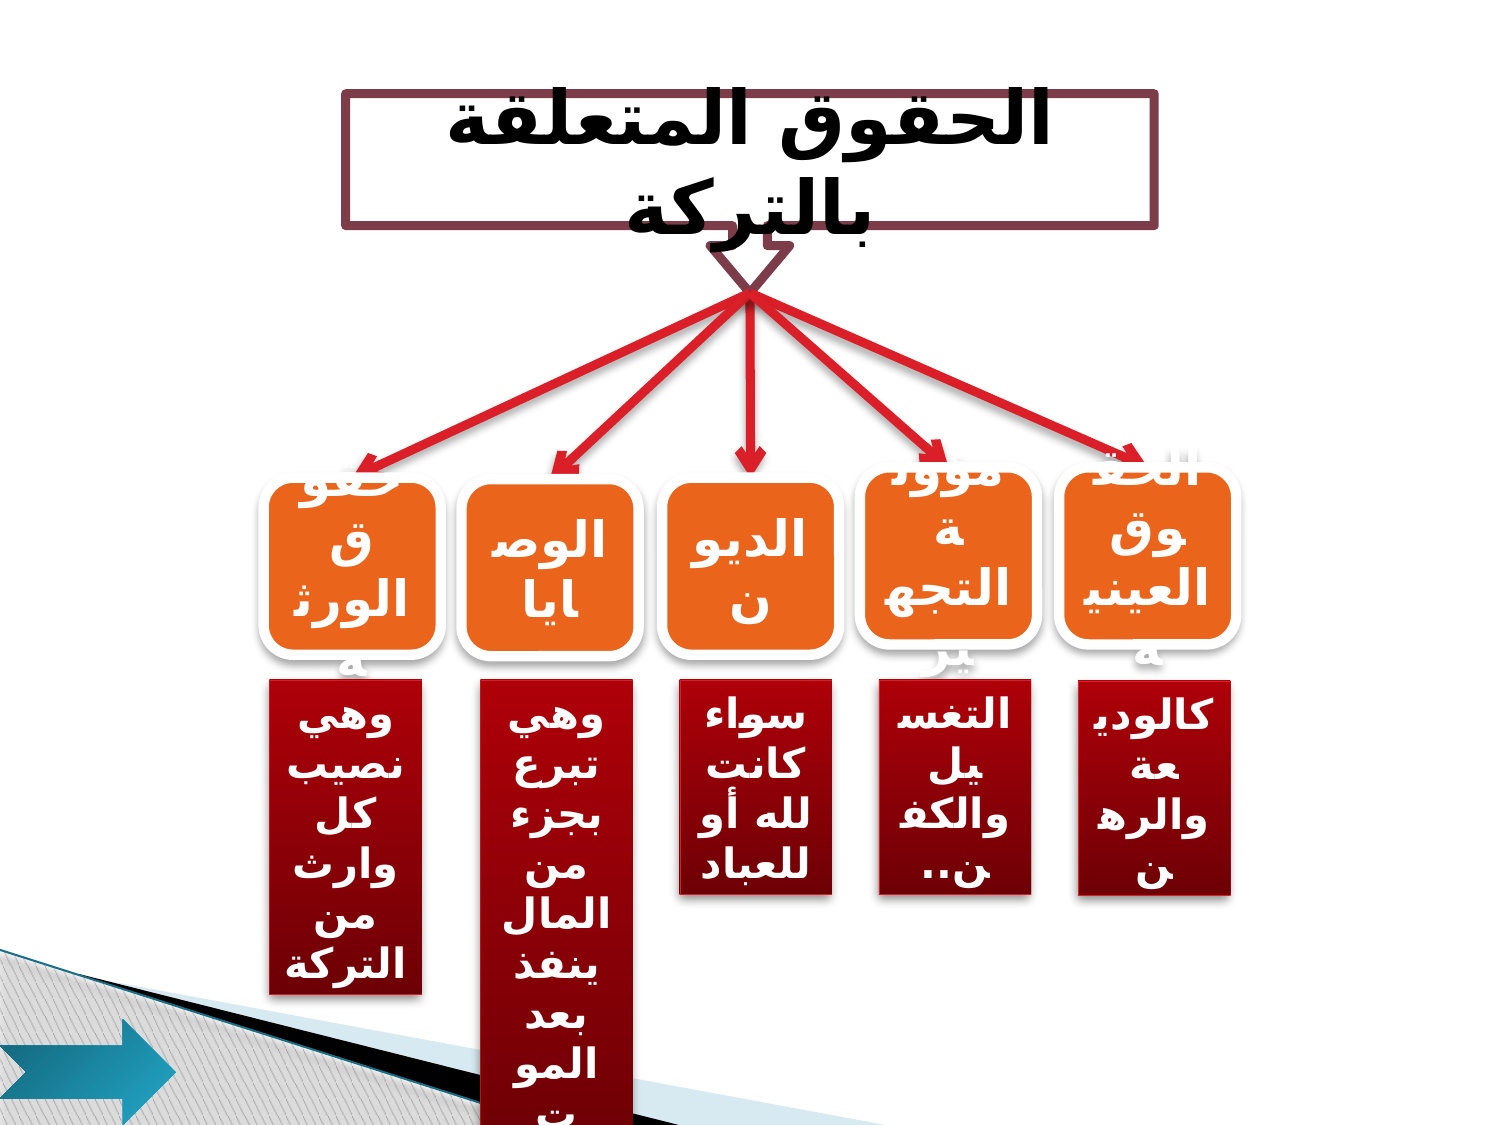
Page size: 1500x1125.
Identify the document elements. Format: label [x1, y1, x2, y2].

text_box [661, 477, 840, 847]
text_box [1058, 467, 1237, 798]
text_box [345, 93, 1155, 480]
text_box [461, 478, 639, 999]
text_box [859, 467, 1038, 796]
text_box [263, 477, 441, 948]
